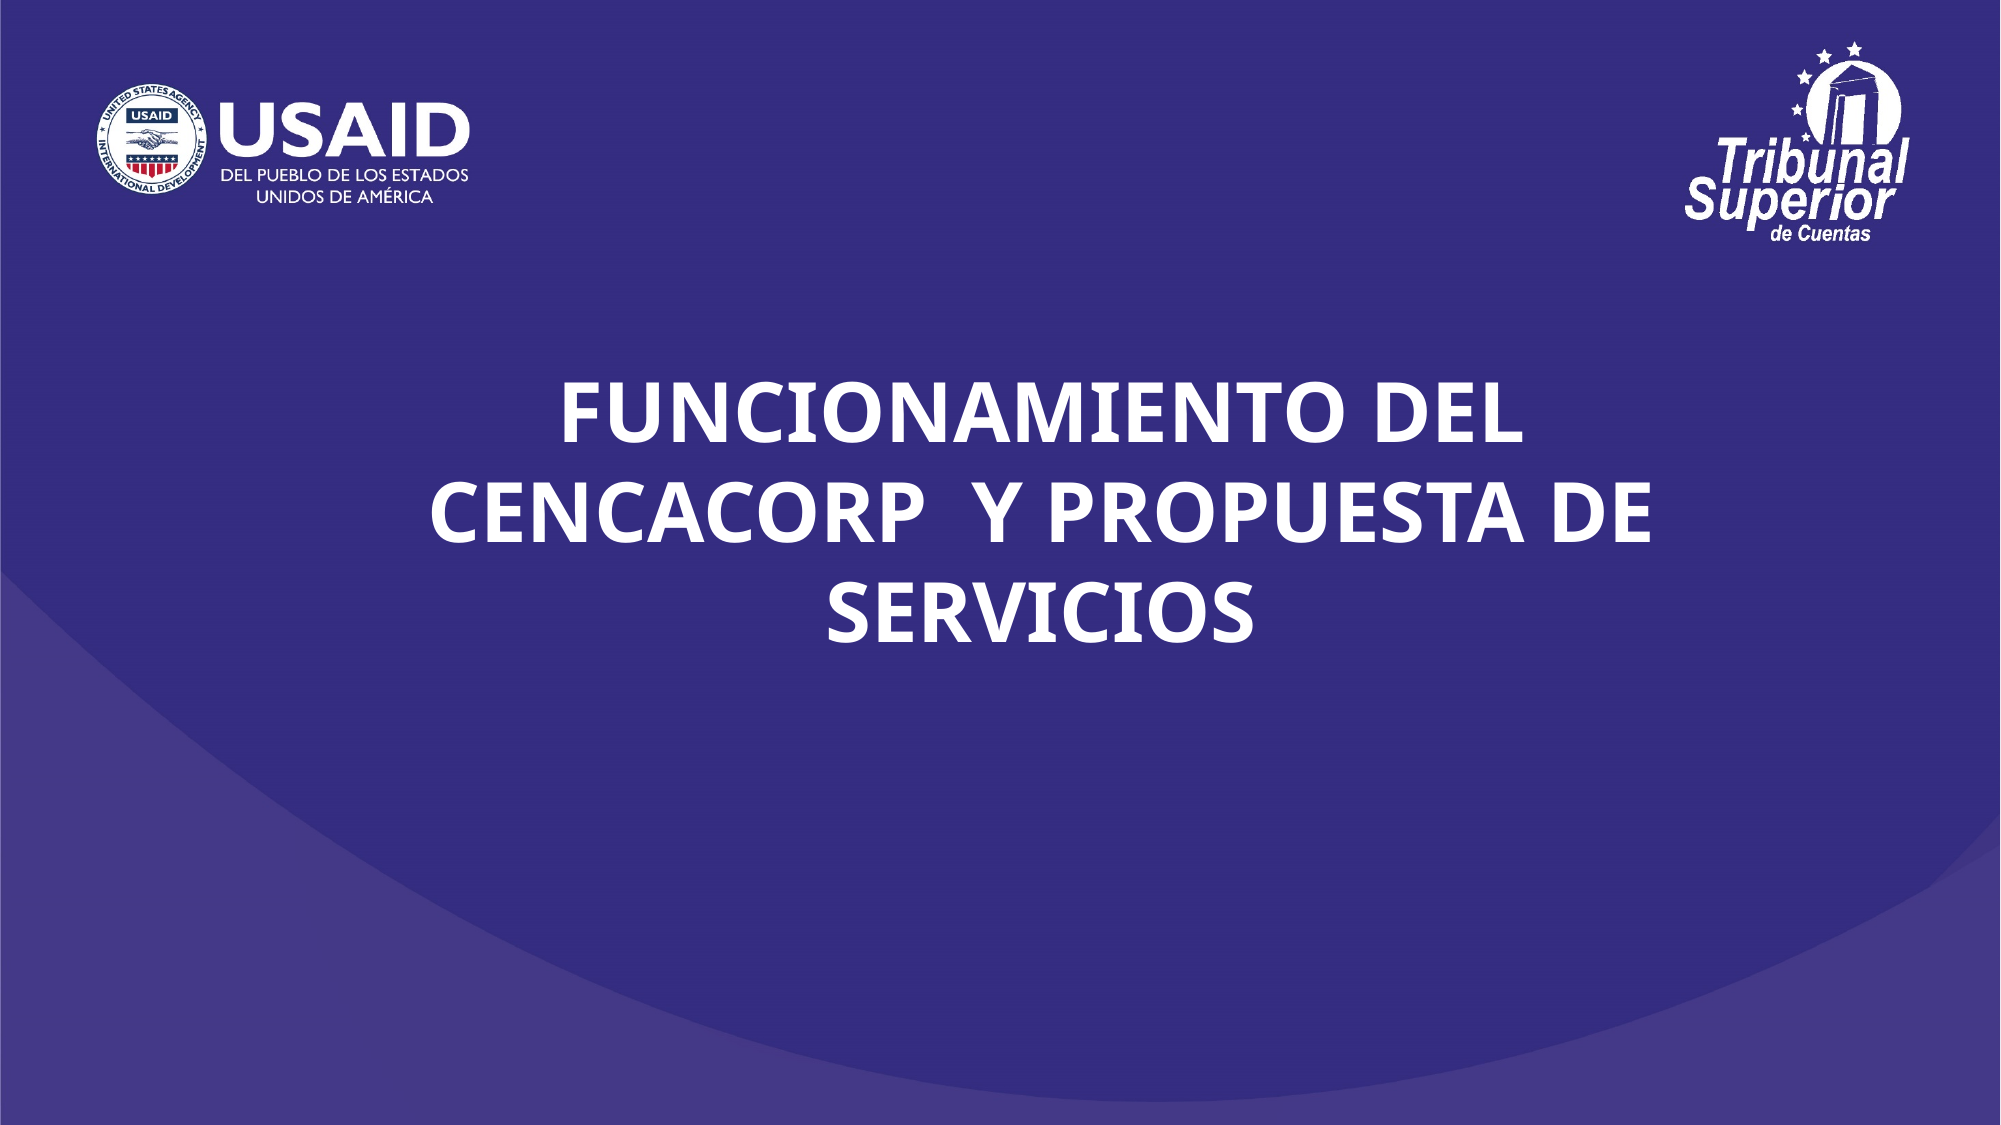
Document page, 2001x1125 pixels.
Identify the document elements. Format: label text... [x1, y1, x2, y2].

text_box FUNCIONAMIENTO DEL CENCACORP Y PROPUESTA DE SERVICIOS [357, 351, 1726, 667]
picture [0, 0, 2001, 1125]
